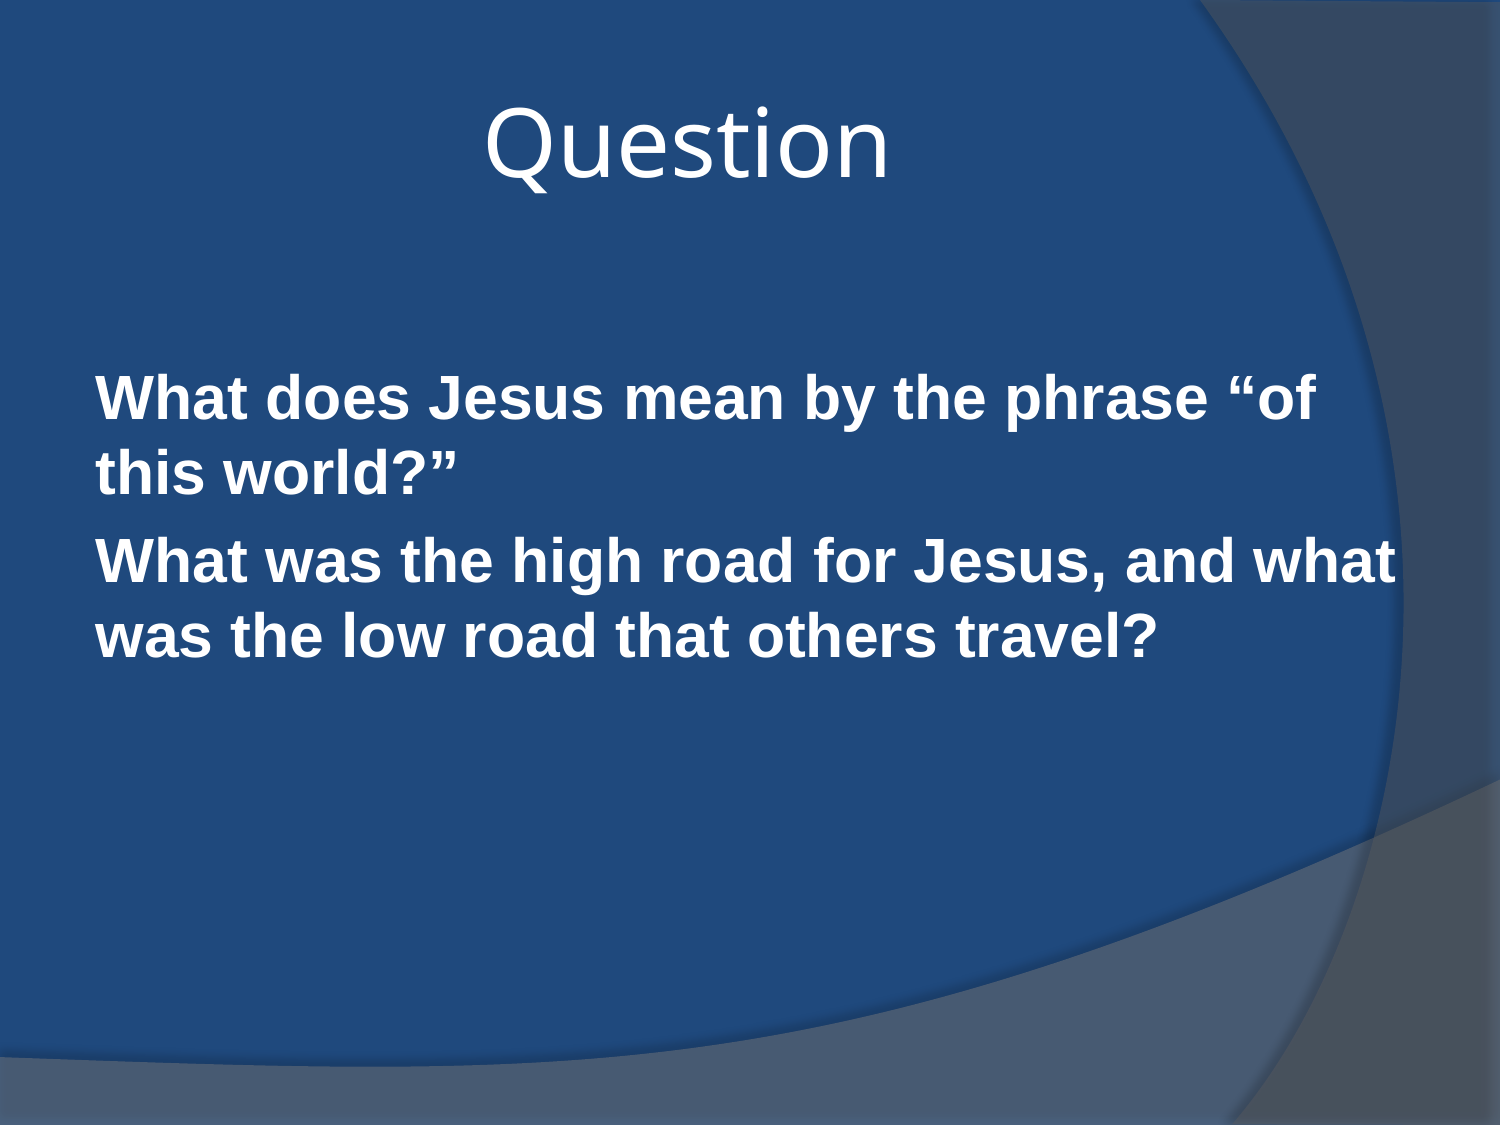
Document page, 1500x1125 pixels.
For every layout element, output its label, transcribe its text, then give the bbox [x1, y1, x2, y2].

list What does Jesus mean by the phrase “of this world?” What was the high road for Jesus, and what was the low road that others travel? [75, 262, 1425, 1005]
title Question [75, 45, 1300, 233]
